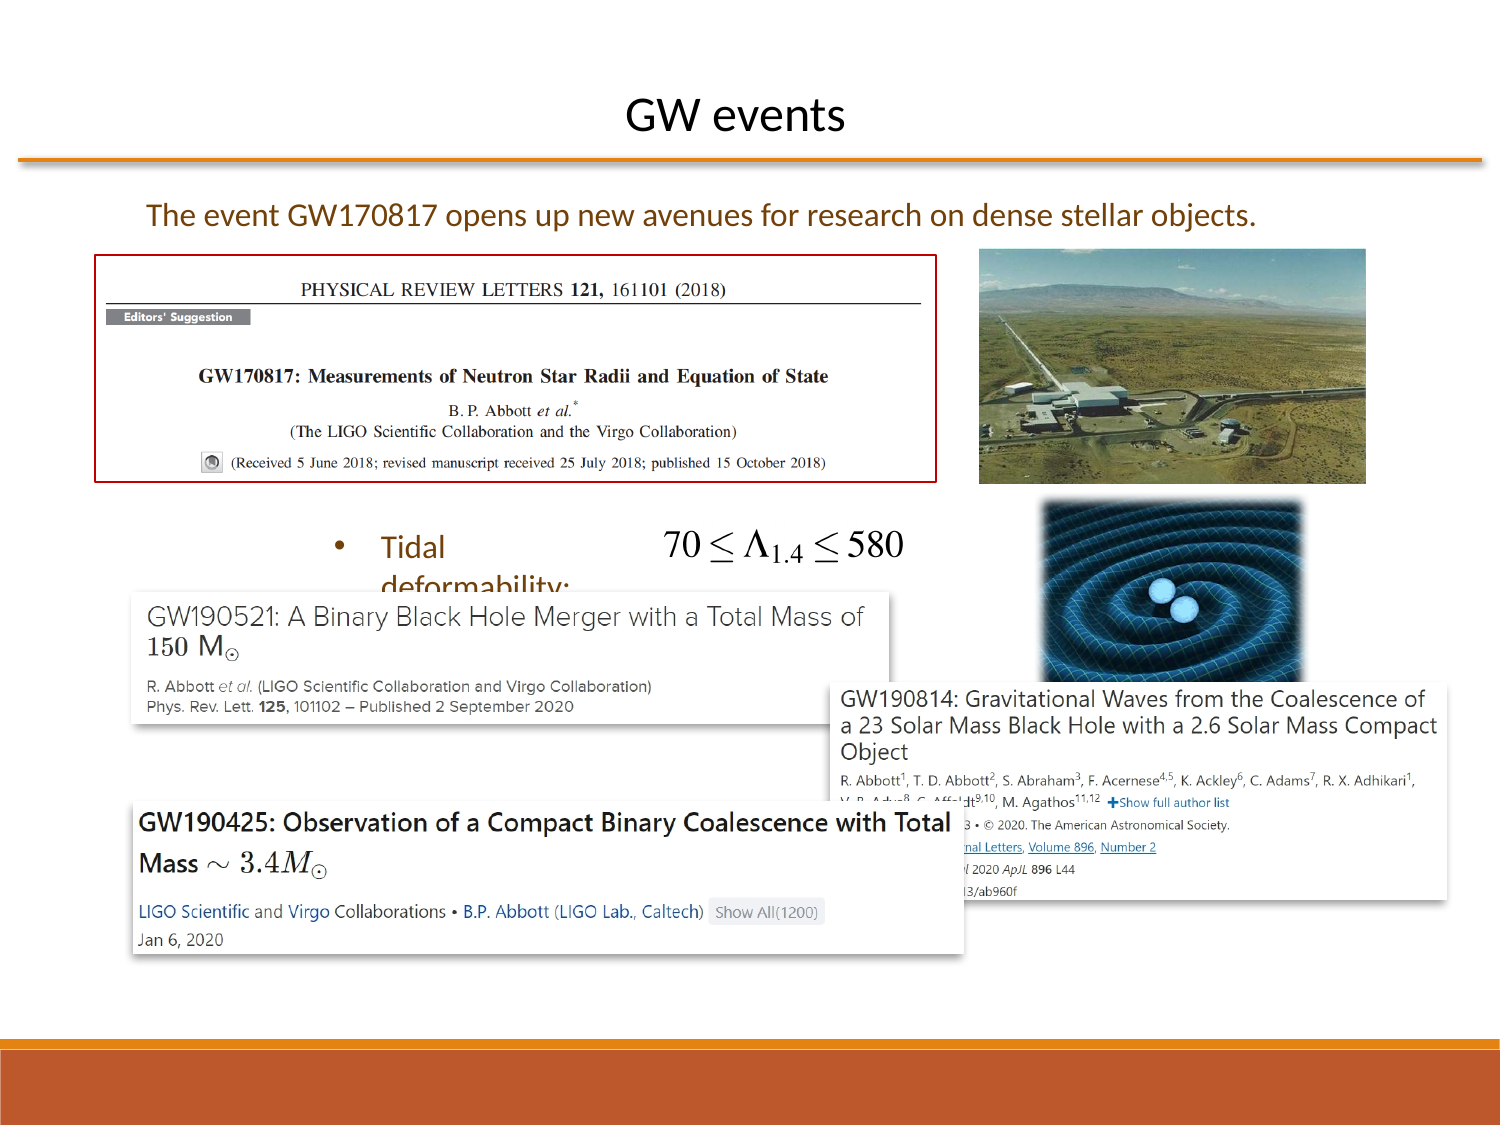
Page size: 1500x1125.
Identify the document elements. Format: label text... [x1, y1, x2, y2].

picture [130, 490, 1448, 955]
text_box GW events [610, 73, 887, 149]
text_box The event GW170817 opens up new avenues for research on dense stellar objects. [131, 185, 1366, 240]
picture [978, 248, 1366, 484]
text_box Tidal deformability: [319, 517, 659, 588]
picture [95, 255, 935, 482]
picture [658, 517, 910, 568]
